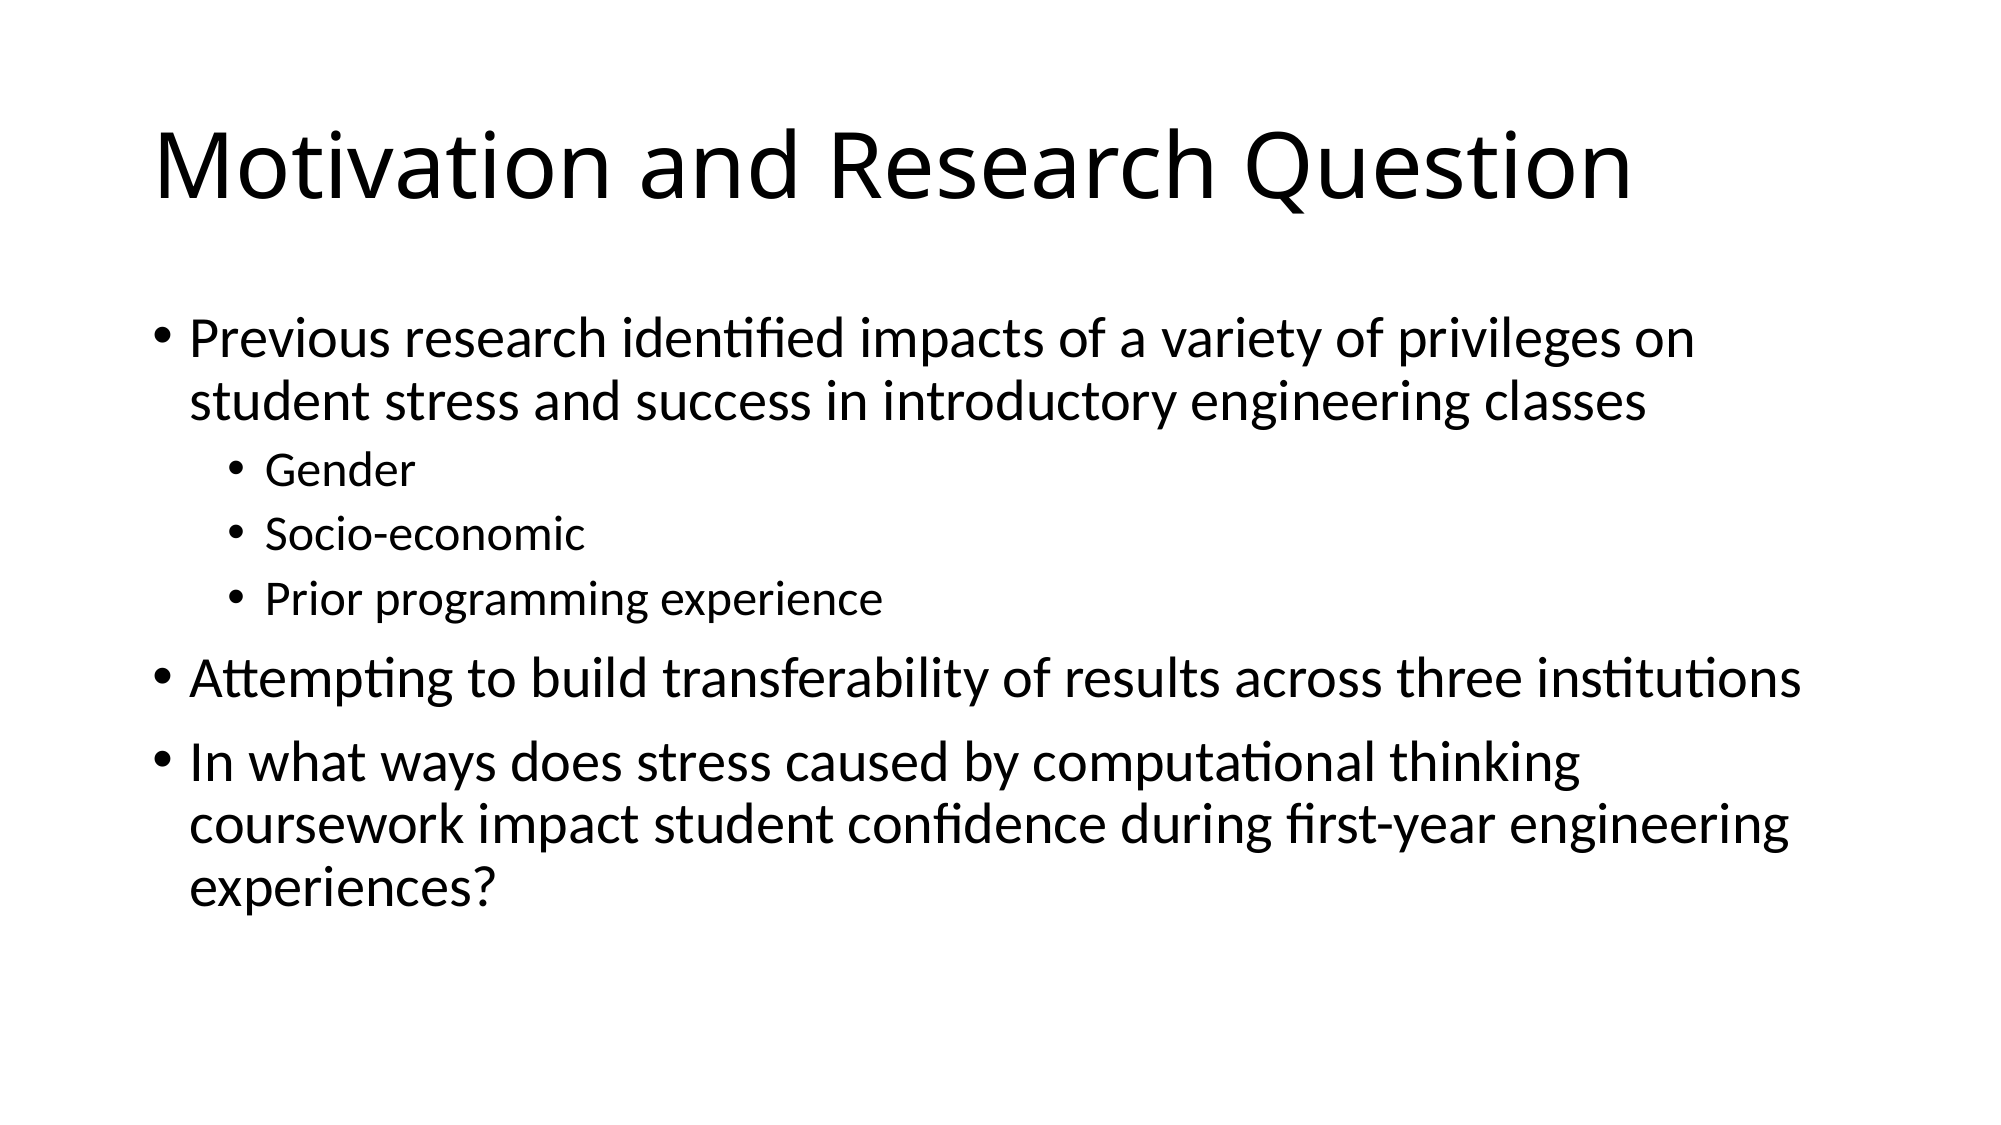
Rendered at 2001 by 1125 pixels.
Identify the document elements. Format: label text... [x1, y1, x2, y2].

list Previous research identified impacts of a variety of privileges on student stress and success in introductory engineering classes Gender Socio-economic Prior programming experience Attempting to build transferability of results across three institutions In what ways does stress caused by computational thinking coursework impact student confidence during first-year engineering experiences? [137, 299, 1863, 1014]
title Motivation and Research Question [137, 59, 1863, 278]
